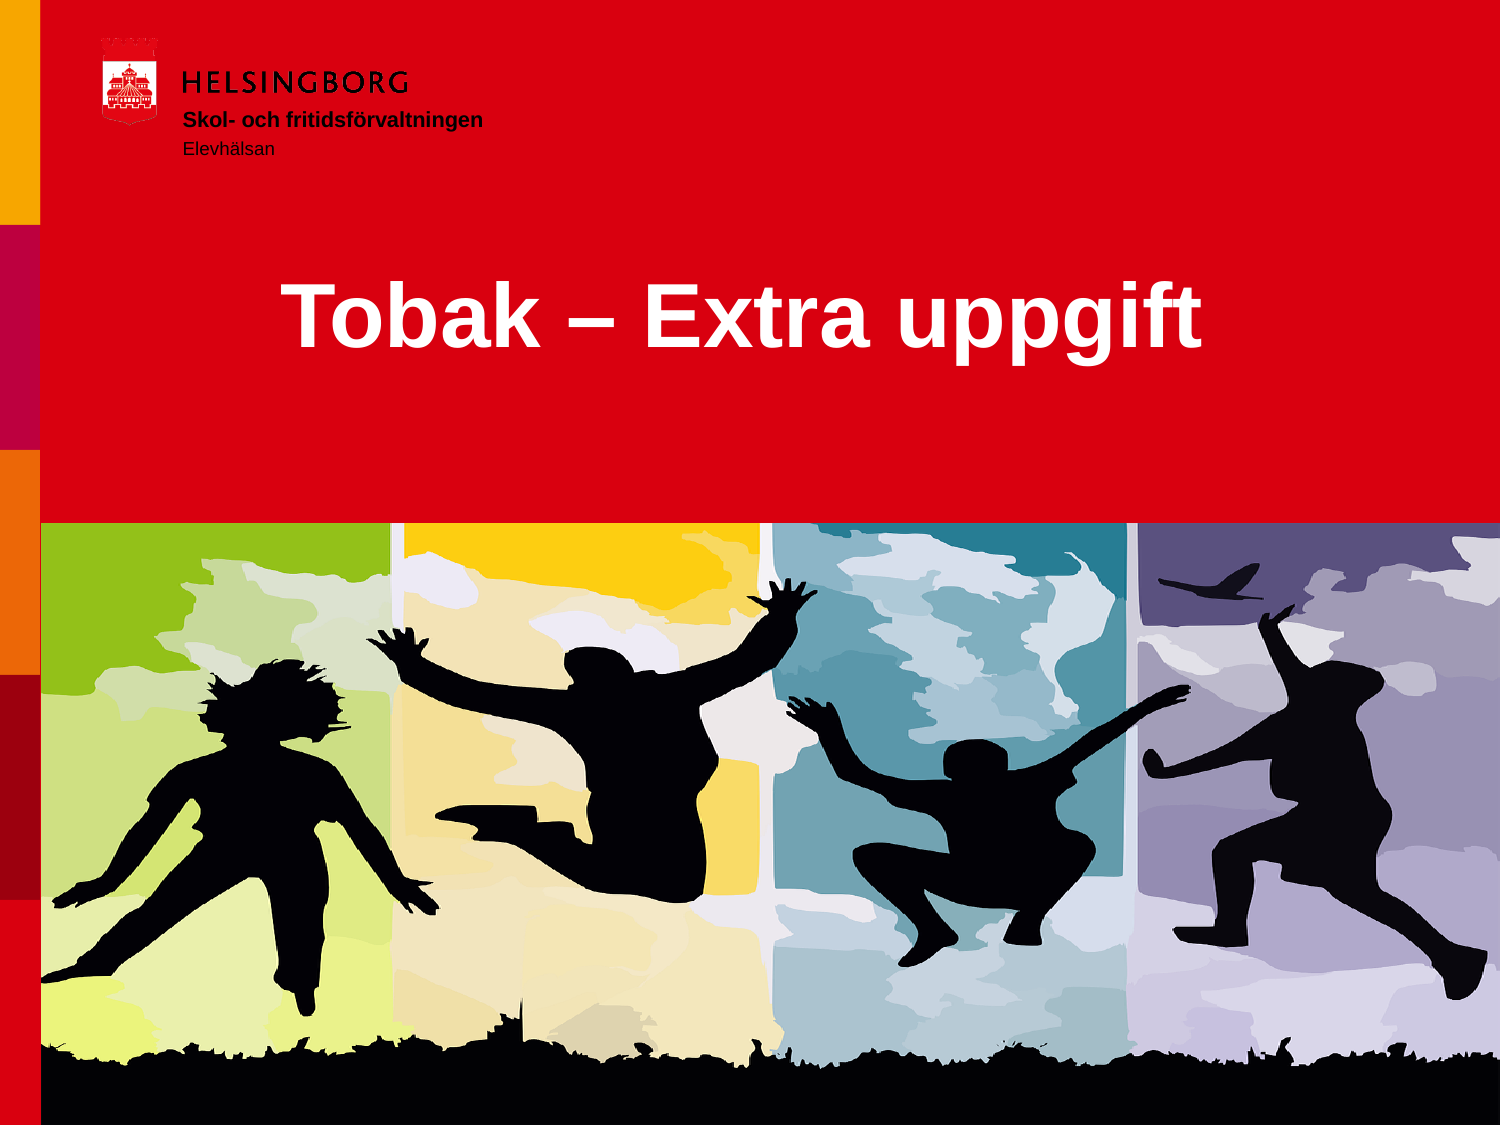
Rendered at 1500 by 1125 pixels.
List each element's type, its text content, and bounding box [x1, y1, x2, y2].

picture [270, 117, 275, 126]
picture [41, 523, 1500, 1125]
picture [101, 38, 407, 126]
title Tobak – Extra uppgift [179, 247, 1330, 483]
picture [357, 117, 362, 125]
picture [245, 117, 250, 125]
picture [324, 117, 329, 125]
picture [213, 117, 218, 125]
